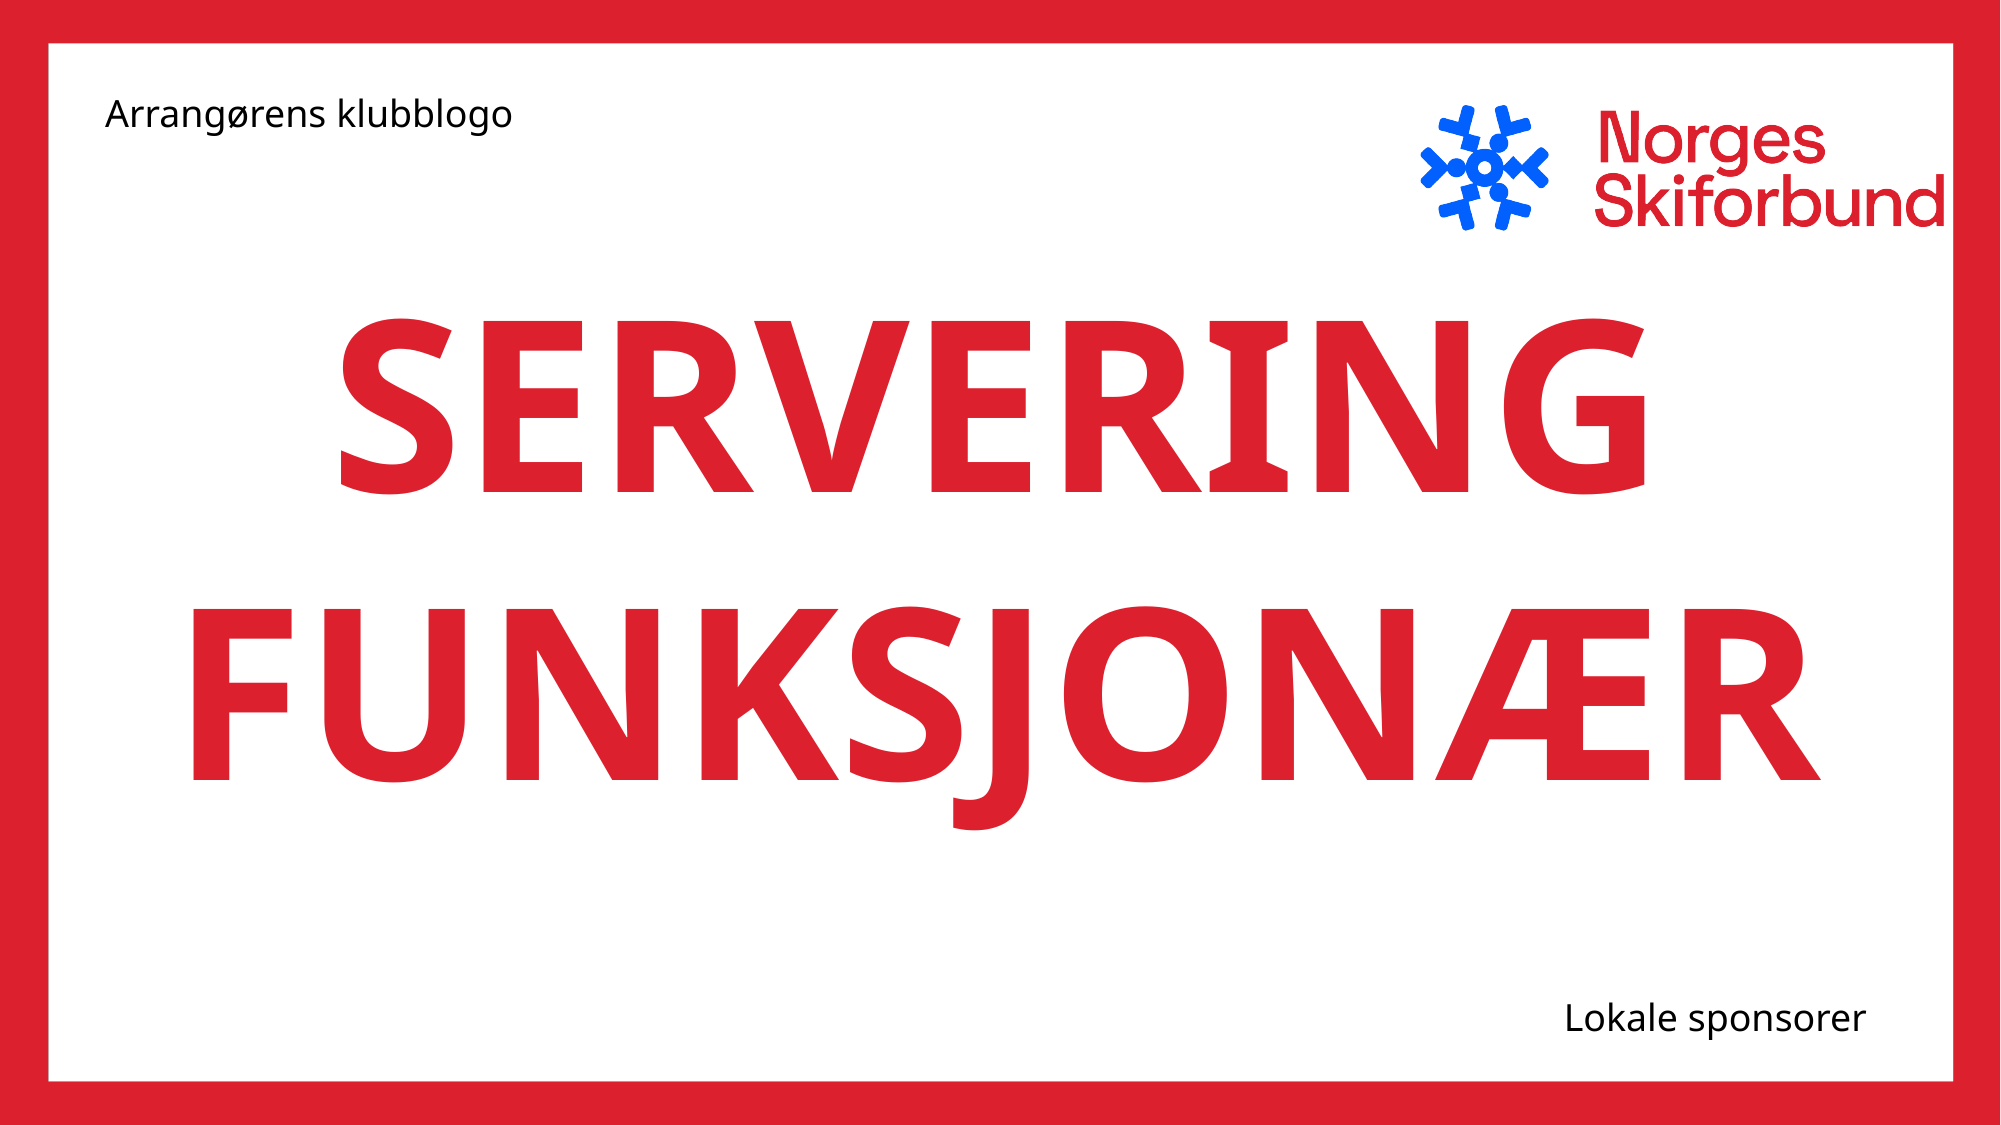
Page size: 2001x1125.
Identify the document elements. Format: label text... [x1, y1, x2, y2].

text_box Arrangørens klubblogo [90, 82, 529, 143]
text_box Lokale sponsorer [1549, 986, 1883, 1047]
picture [0, 0, 2001, 1125]
text_box SERVERING FUNKSJONÆR [110, 245, 1885, 836]
